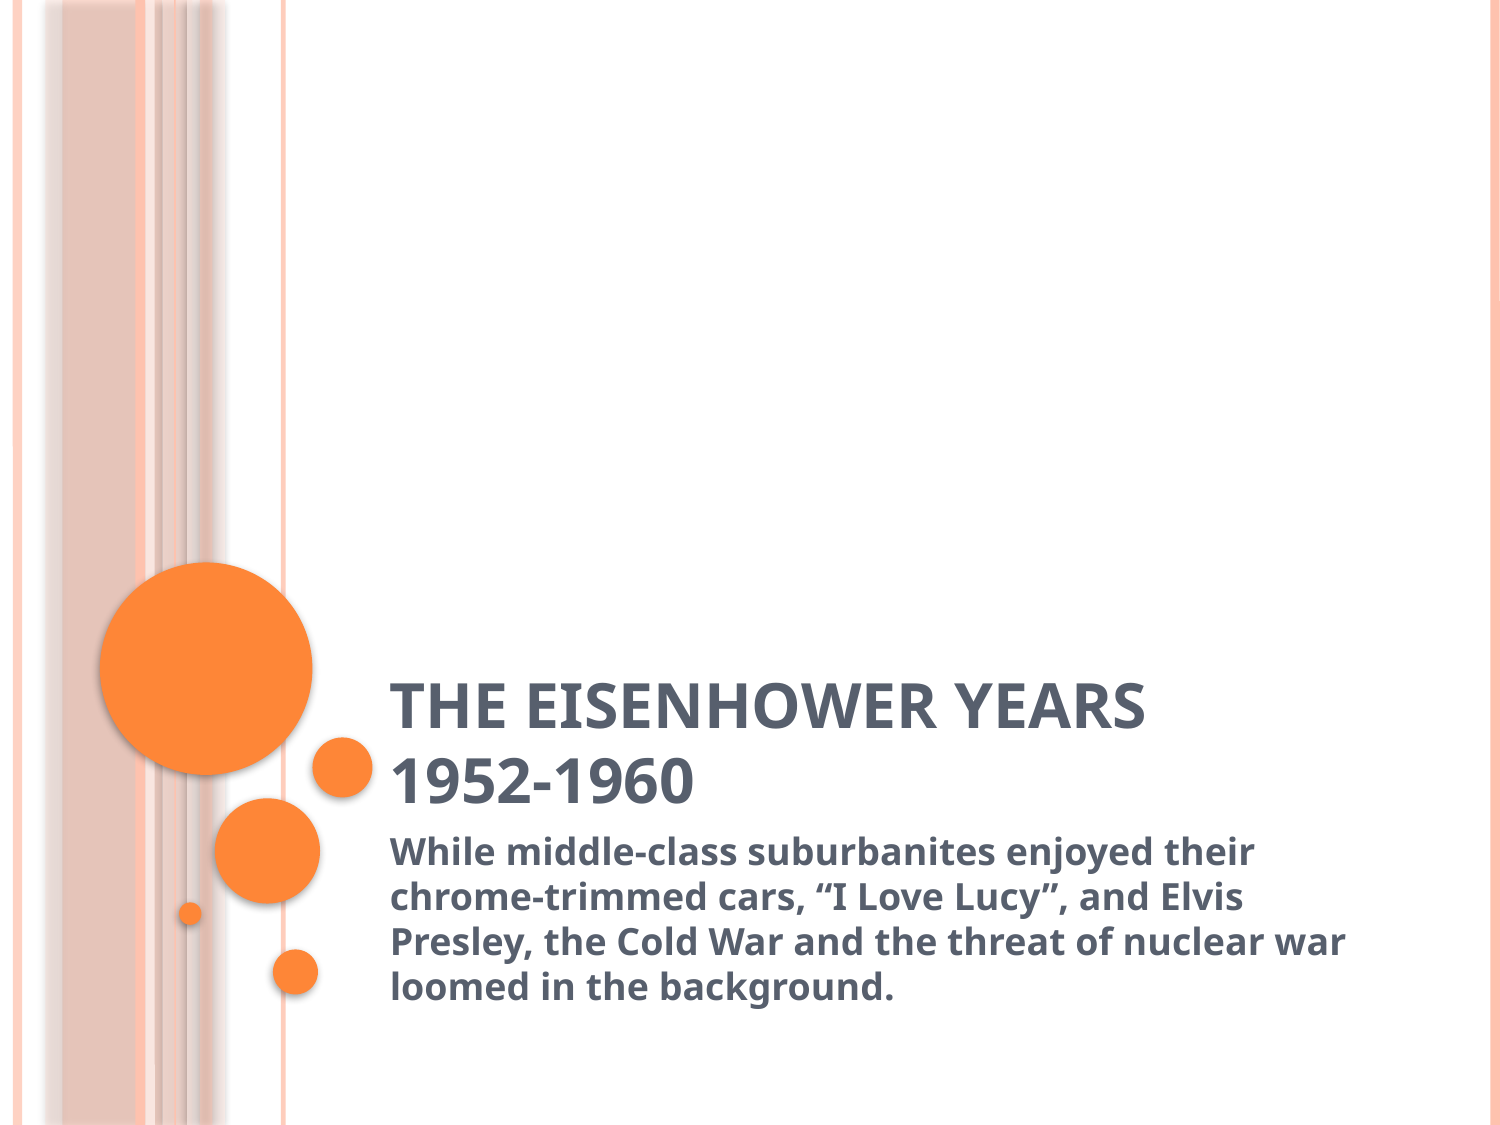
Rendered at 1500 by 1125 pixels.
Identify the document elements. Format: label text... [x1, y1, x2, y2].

title The Eisenhower Years 1952-1960 [375, 512, 1388, 820]
subtitle While middle-class suburbanites enjoyed their chrome-trimmed cars, “I Love Lucy”, and Elvis Presley, the Cold War and the threat of nuclear war loomed in the background. [375, 820, 1388, 1046]
